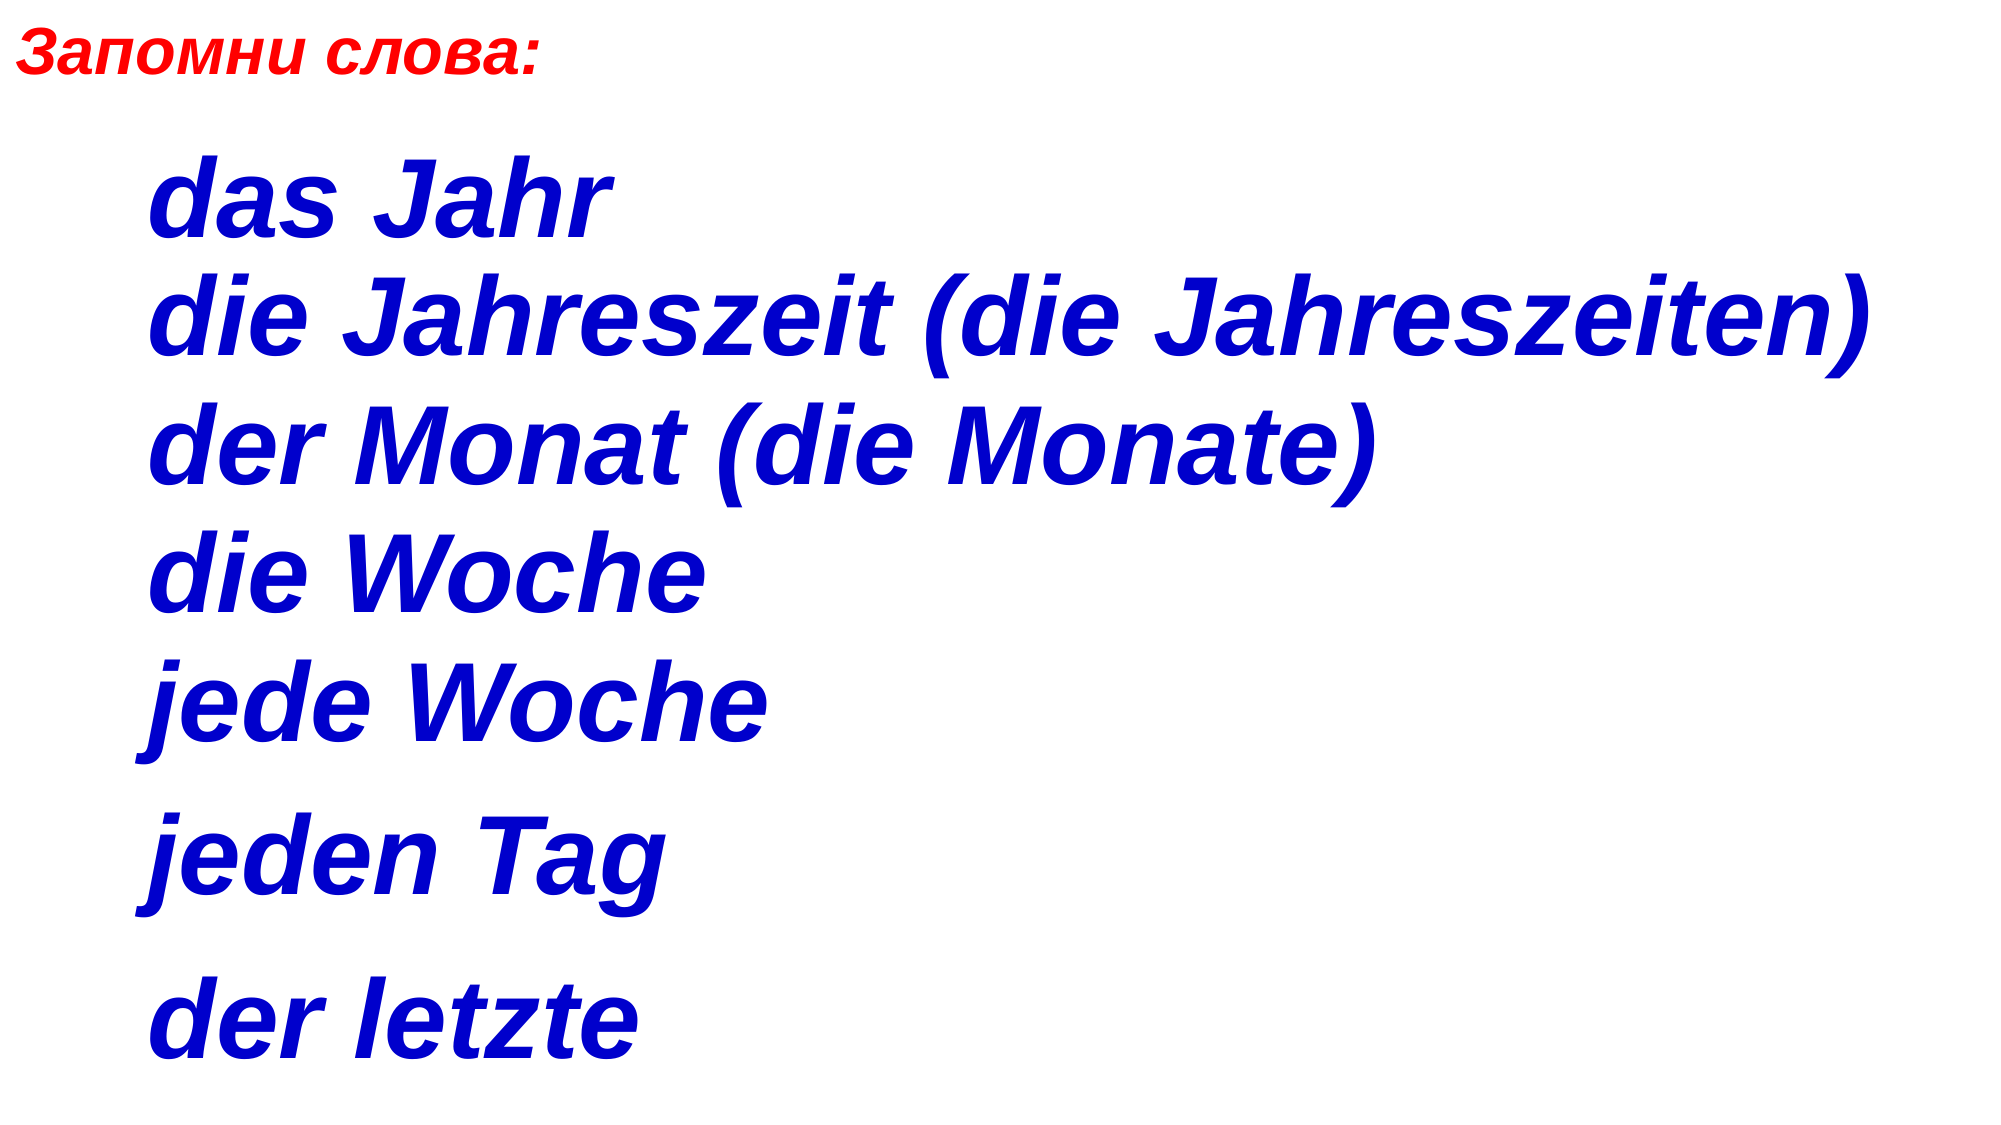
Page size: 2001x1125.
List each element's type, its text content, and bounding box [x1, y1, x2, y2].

text_box jeden Tag [132, 774, 2000, 925]
text_box das Jahr [132, 117, 2000, 235]
text_box die Woche [132, 514, 2000, 621]
text_box jede Woche [132, 621, 2000, 772]
text_box Запомни слова: [0, 0, 2000, 96]
text_box der Monat (die Monate) [132, 386, 2000, 514]
text_box der letzte [132, 938, 2000, 1089]
text_box die Jahreszeit (die Jahreszeiten) [132, 235, 2000, 386]
